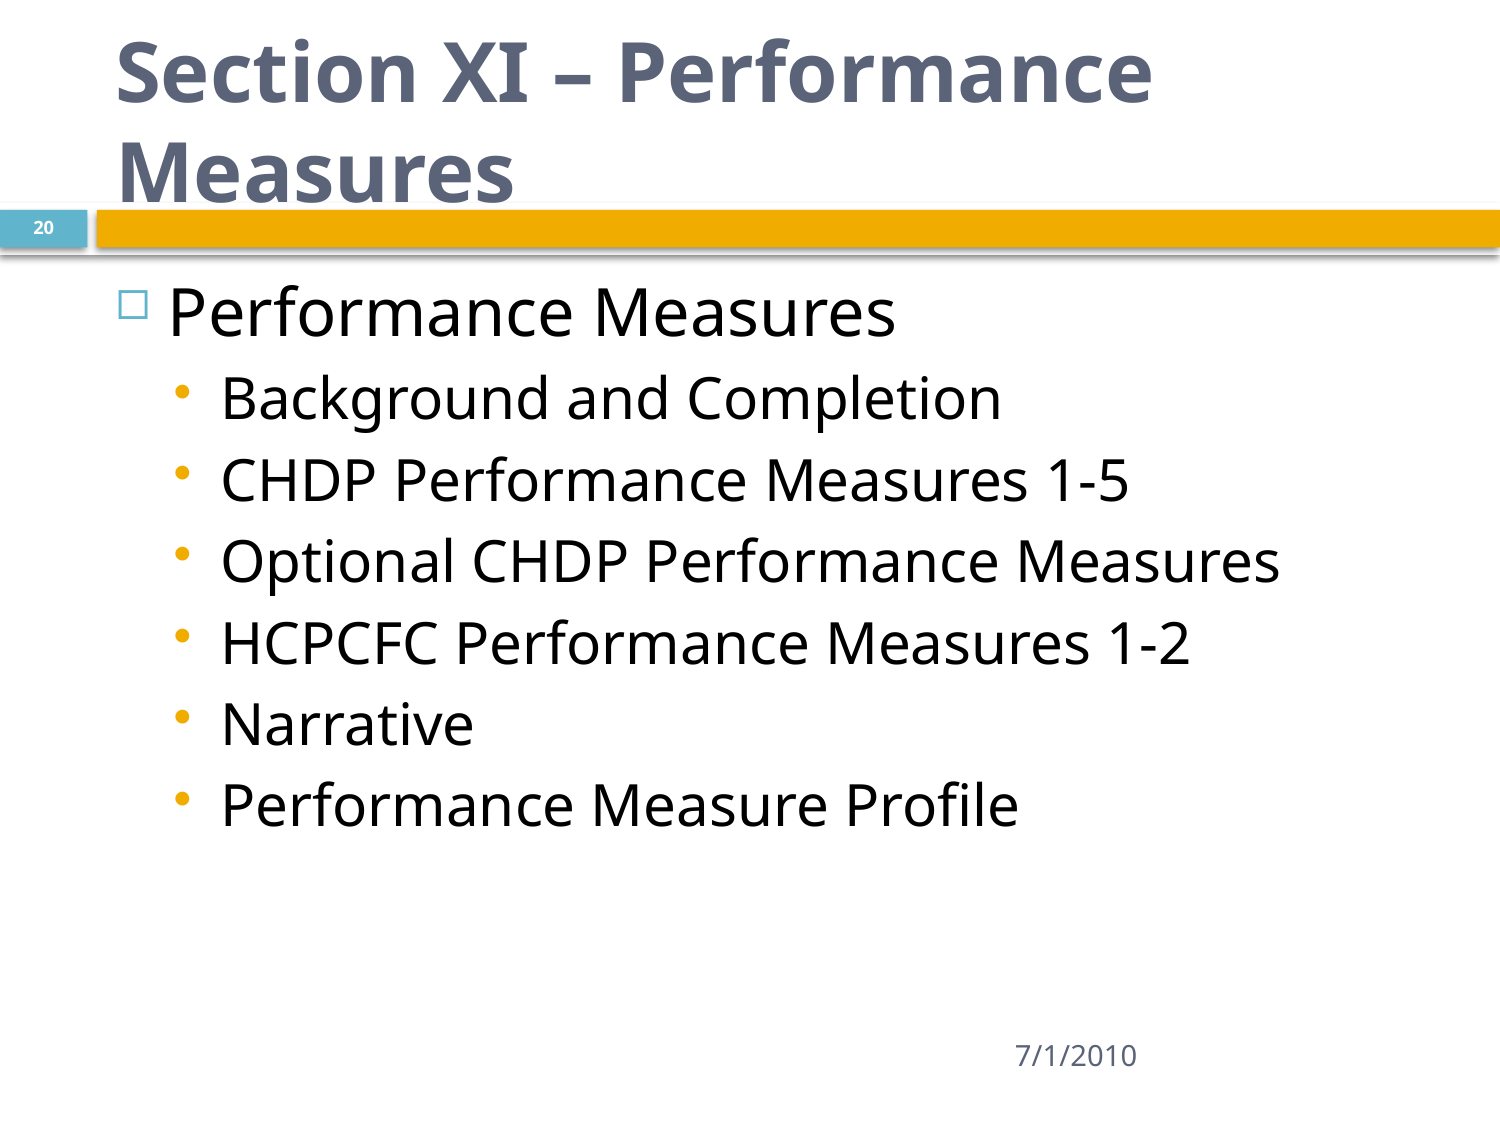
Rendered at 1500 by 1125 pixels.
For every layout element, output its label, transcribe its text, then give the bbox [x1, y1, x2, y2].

slide_number 20 [0, 208, 88, 249]
title Section XI – Performance Measures [100, 37, 1439, 201]
list Performance Measures Background and Completion CHDP Performance Measures 1-5 Optional CHDP Performance Measures HCPCFC Performance Measures 1-2 Narrative Performance Measure Profile [100, 262, 1439, 1001]
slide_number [999, 1025, 1438, 1085]
